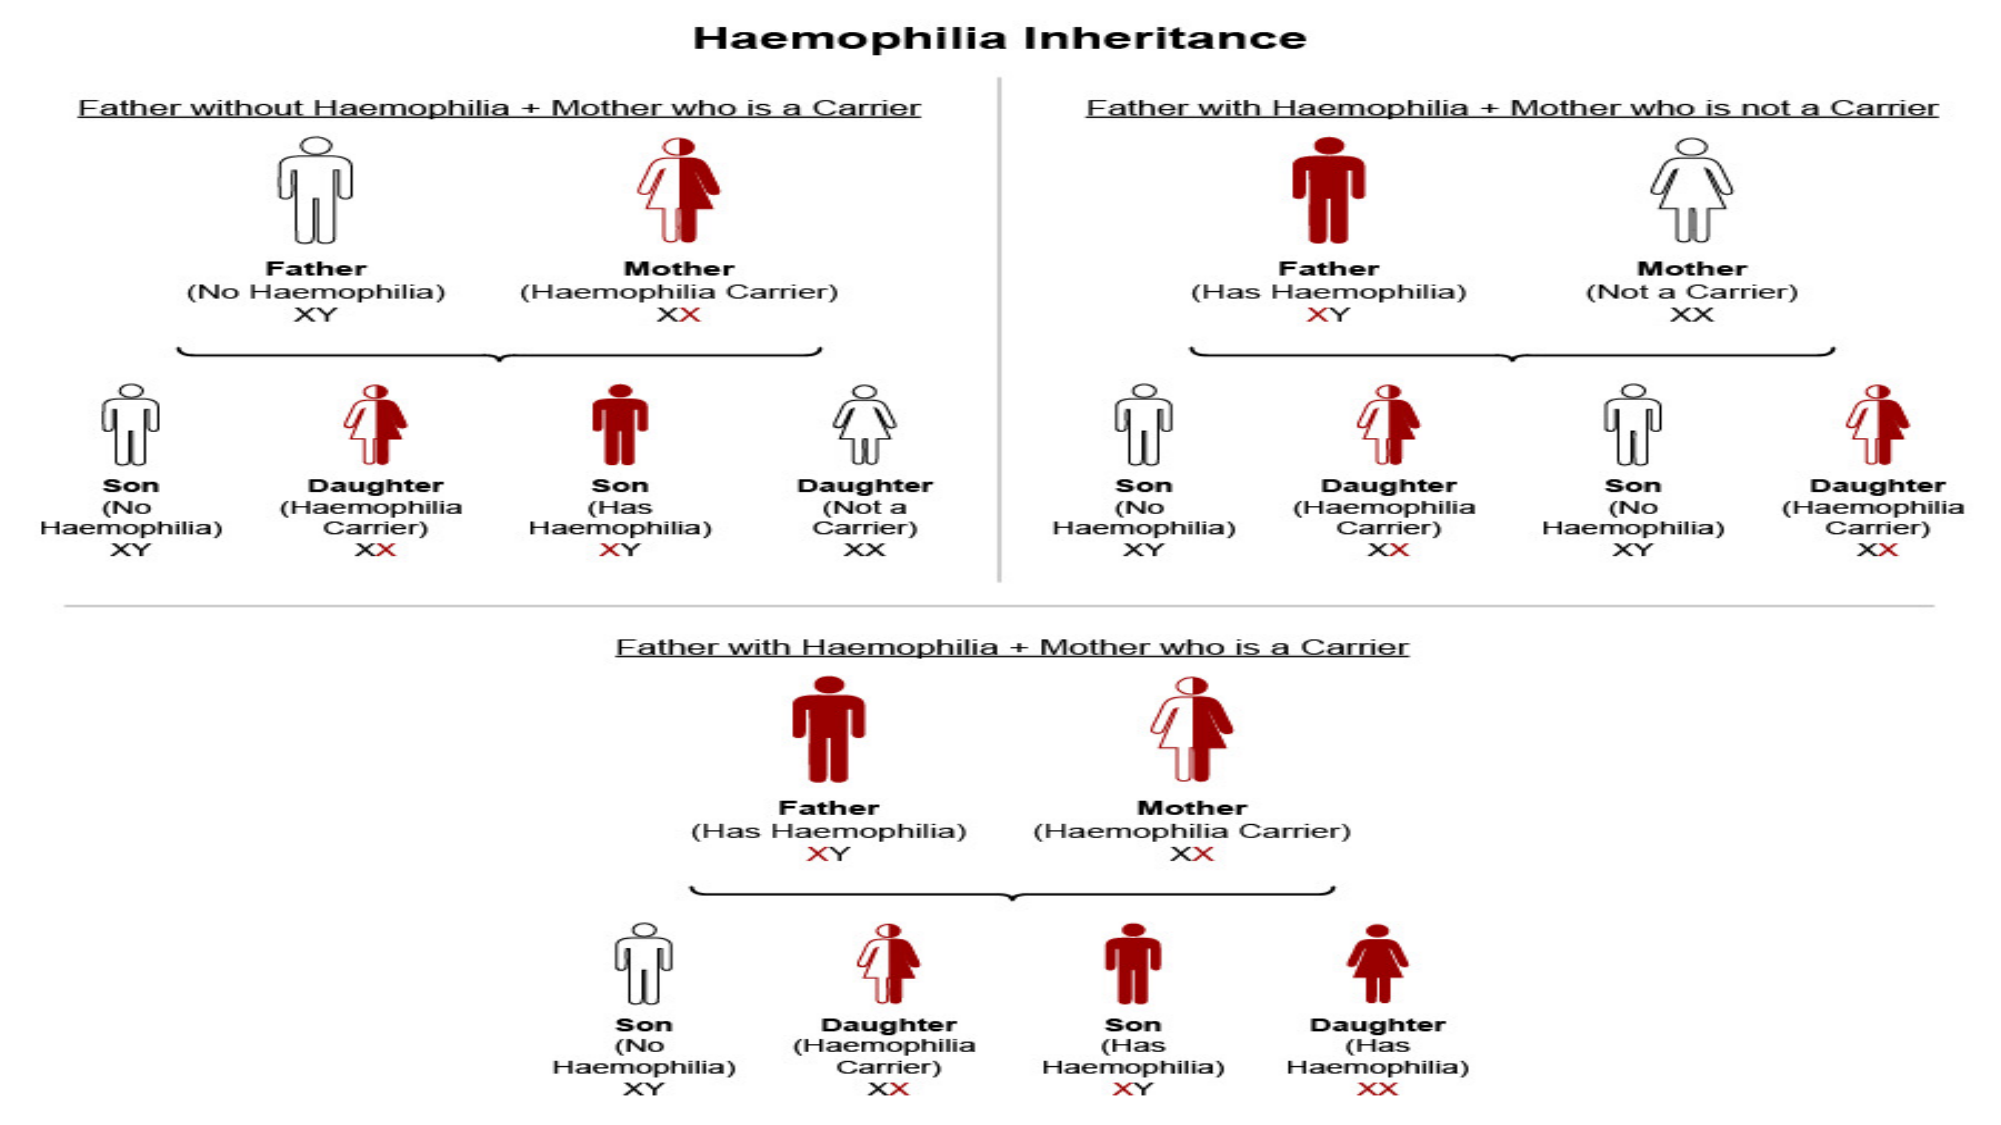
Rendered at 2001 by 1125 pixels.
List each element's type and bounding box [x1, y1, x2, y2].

list [0, 0, 2000, 1125]
